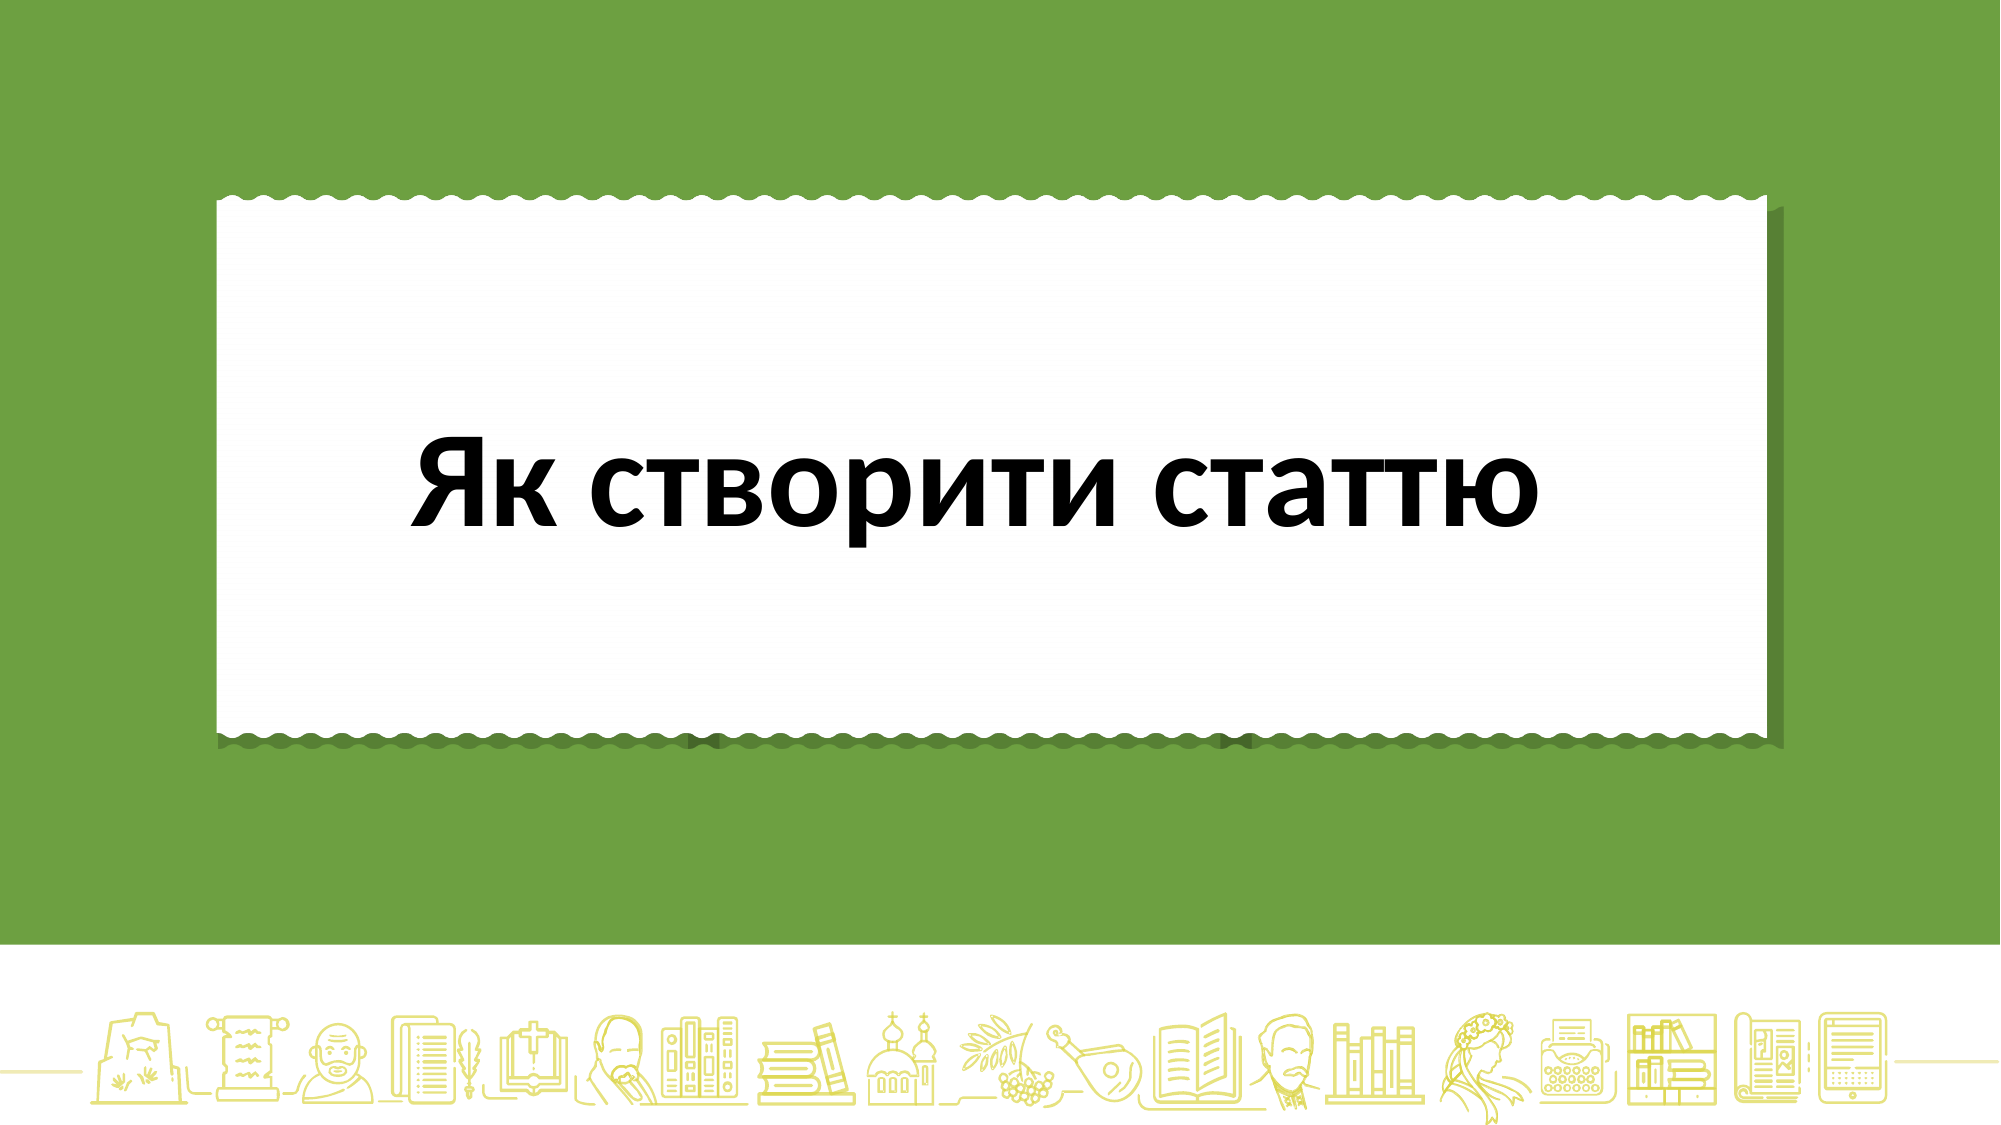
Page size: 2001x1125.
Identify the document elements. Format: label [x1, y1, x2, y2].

text_box [0, 0, 2000, 946]
picture [216, 195, 1784, 749]
